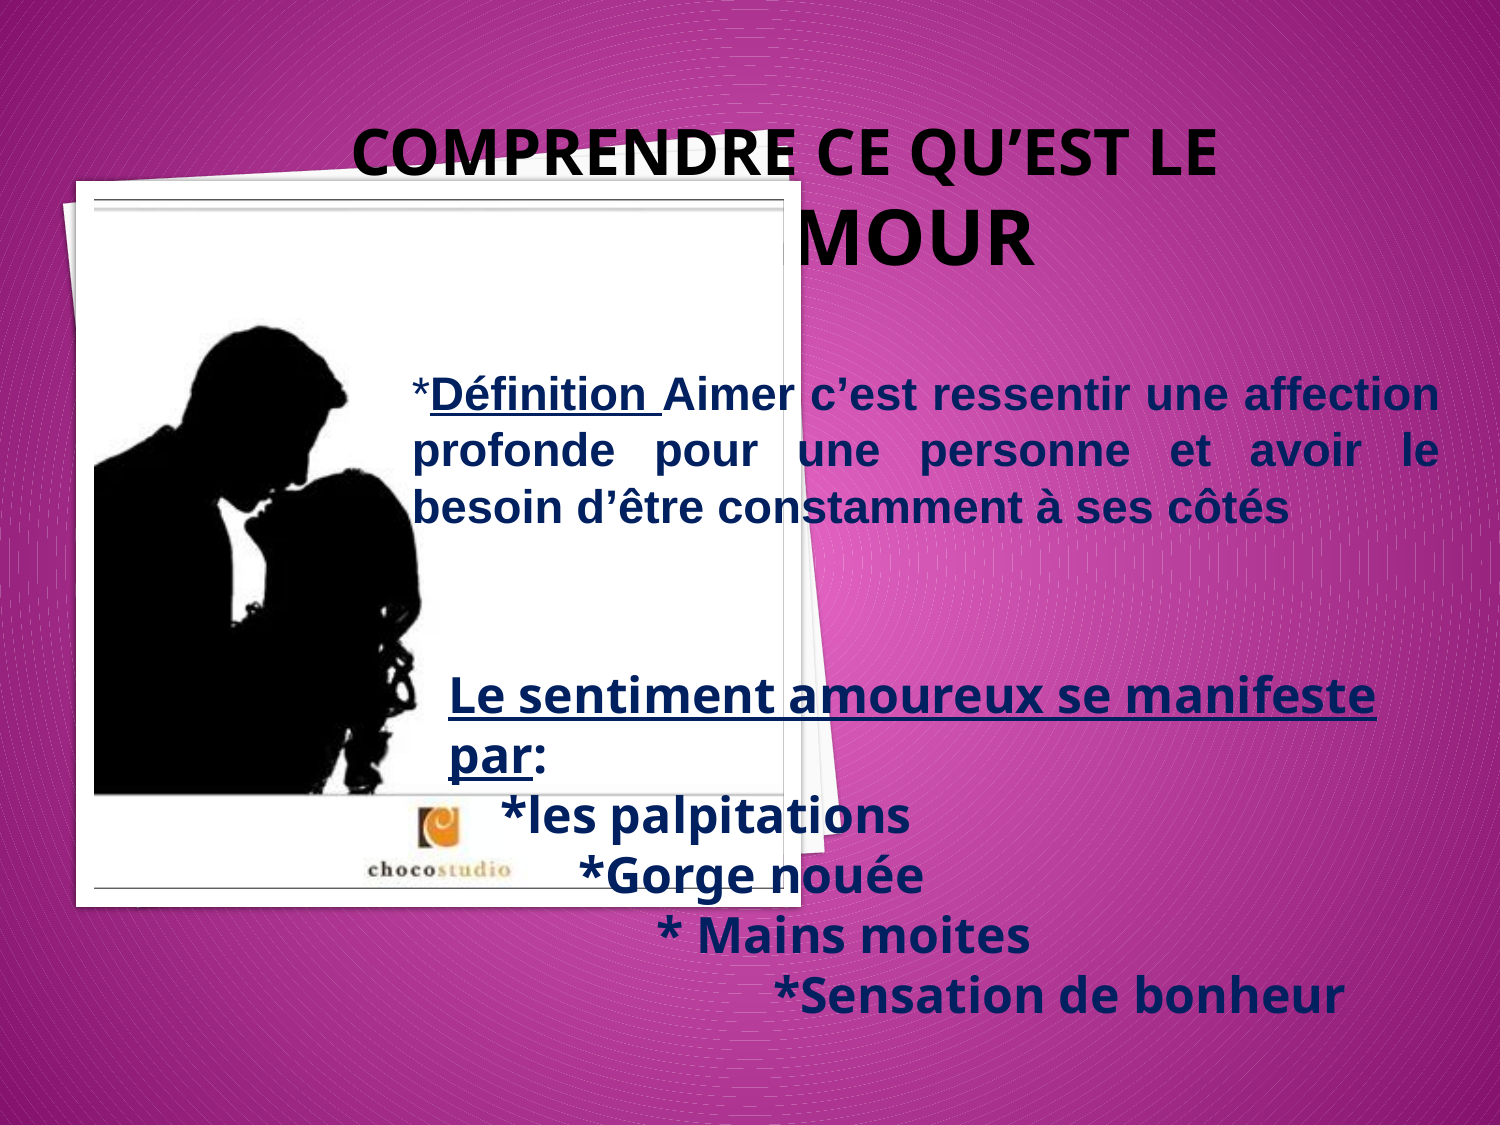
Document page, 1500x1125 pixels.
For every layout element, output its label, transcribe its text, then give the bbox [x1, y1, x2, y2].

picture [93, 198, 785, 890]
text_box Le sentiment amoureux se manifeste par: *les palpitations *Gorge nouée * Mains moites *Sensation de bonheur [433, 656, 1465, 1031]
title Comprendre ce qu’EST LE VRAI AMOUR [257, 107, 1313, 282]
list *Définition Aimer c’est ressentir une affection profonde pour une personne et avoir le besoin d’être constamment à ses côtés [789, 363, 1442, 551]
